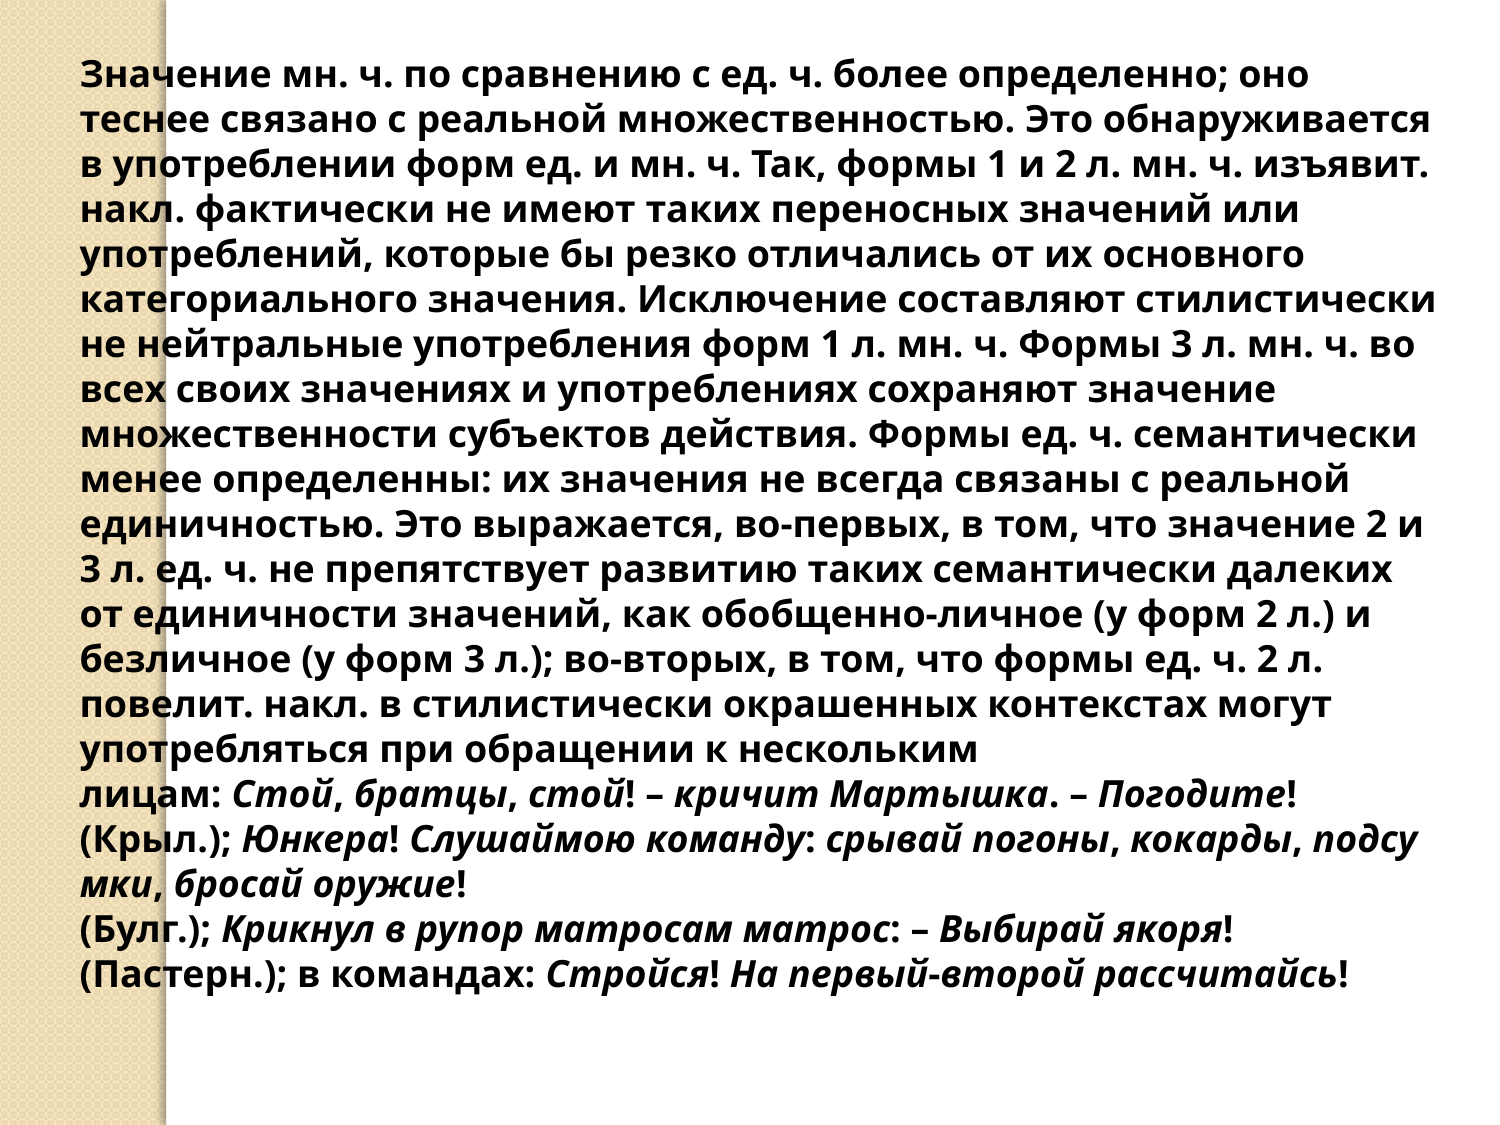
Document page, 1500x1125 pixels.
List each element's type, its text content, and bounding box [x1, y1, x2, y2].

text_box Значение мн. ч. по сравнению с ед. ч. более определенно; оно теснее связано с реальной множественностью. Это обнаруживается в употреблении форм ед. и мн. ч. Так, формы 1 и 2 л. мн. ч. изъявит. накл. фактически не имеют таких переносных значений или употреблений, которые бы резко отличались от их основного категориального значения. Исключение составляют стилистически не нейтральные употребления форм 1 л. мн. ч. Формы 3 л. мн. ч. во всех своих значениях и употреблениях сохраняют значение множественности субъектов действия. Формы ед. ч. семантически менее определенны: их значения не всегда связаны с реальной единичностью. Это выражается, во-первых, в том, что значение 2 и 3 л. ед. ч. не препятствует развитию таких семантически далеких от единичности значений, как обобщенно-личное (у форм 2 л.) и безличное (у форм 3 л.); во-вторых, в том, что формы ед. ч. 2 л. повелит. накл. в стилистически окрашенных контекстах могут употребляться при обращении к нескольким лицам: Стой, братцы, стой! – кричит Мартышка. – Погодите! (Крыл.); Юнкера! Слушаймою команду: срывай погоны, кокарды, подсумки, бросай оружие! (Булг.); Крикнул в рупор матросам матрос: – Выбирай якоря! (Пастерн.); в командах: Стройся! На первый-второй рассчитайсь! [64, 42, 1459, 1003]
